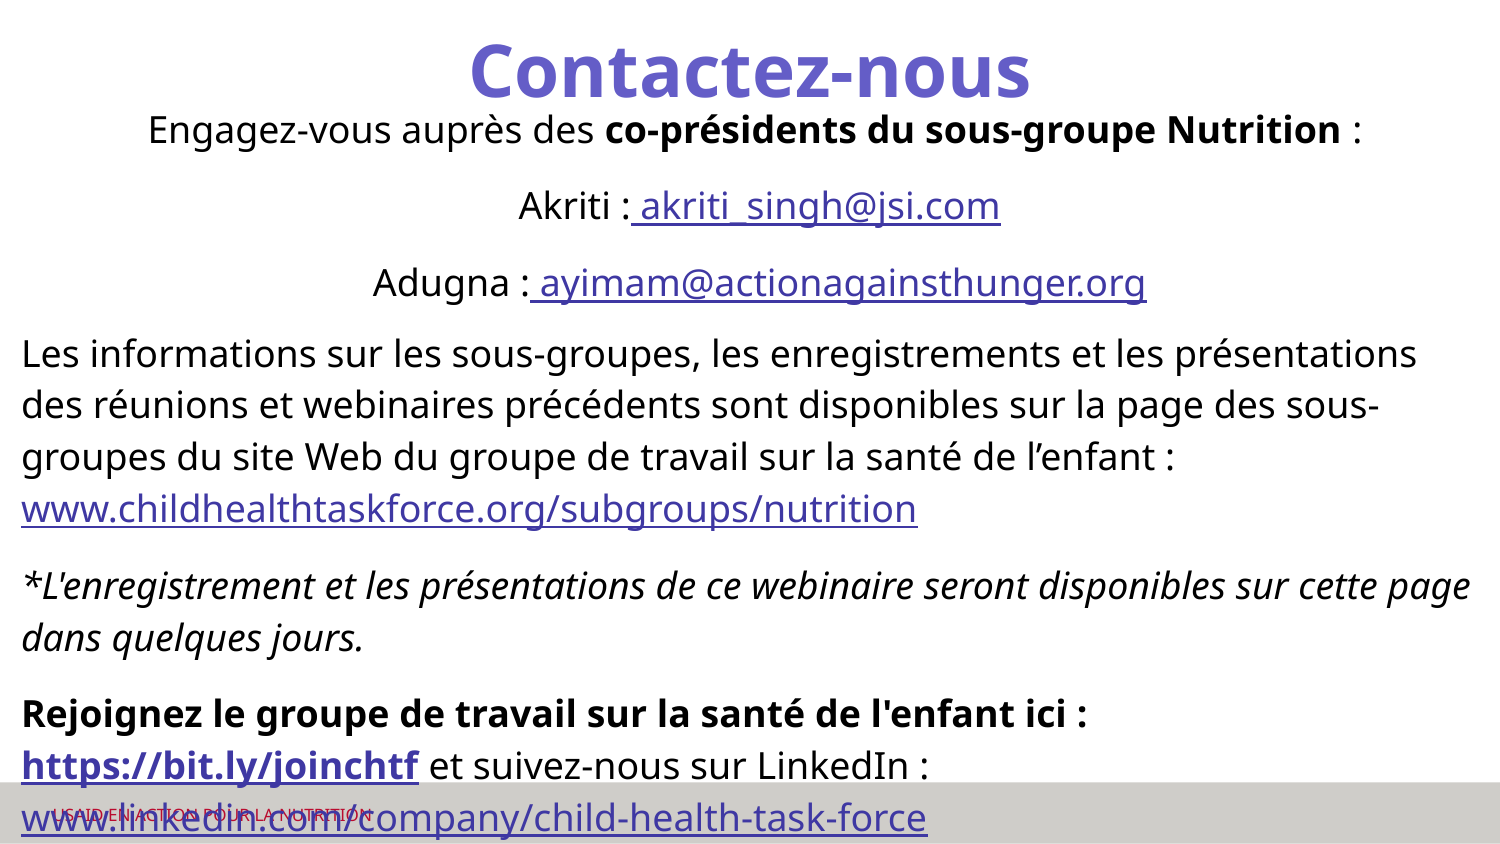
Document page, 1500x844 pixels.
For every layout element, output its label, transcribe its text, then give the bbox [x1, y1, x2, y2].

list Engagez-vous auprès des co-présidents du sous-groupe Nutrition : Akriti : akriti_singh@jsi.com Adugna : ayimam@actionagainsthunger.org Les informations sur les sous-groupes, les enregistrements et les présentations des réunions et webinaires précédents sont disponibles sur la page des sous-groupes du site Web du groupe de travail sur la santé de l’enfant : www.childhealthtaskforce.org/subgroups/nutrition *L'enregistrement et les présentations de ce webinaire seront disponibles sur cette page dans quelques jours. Rejoignez le groupe de travail sur la santé de l'enfant ici : https://bit.ly/joinchtf et suivez-nous sur LinkedIn : www.linkedin.com/company/child-health-task-force [21, 99, 1489, 662]
title Contactez-nous [51, 0, 1449, 113]
